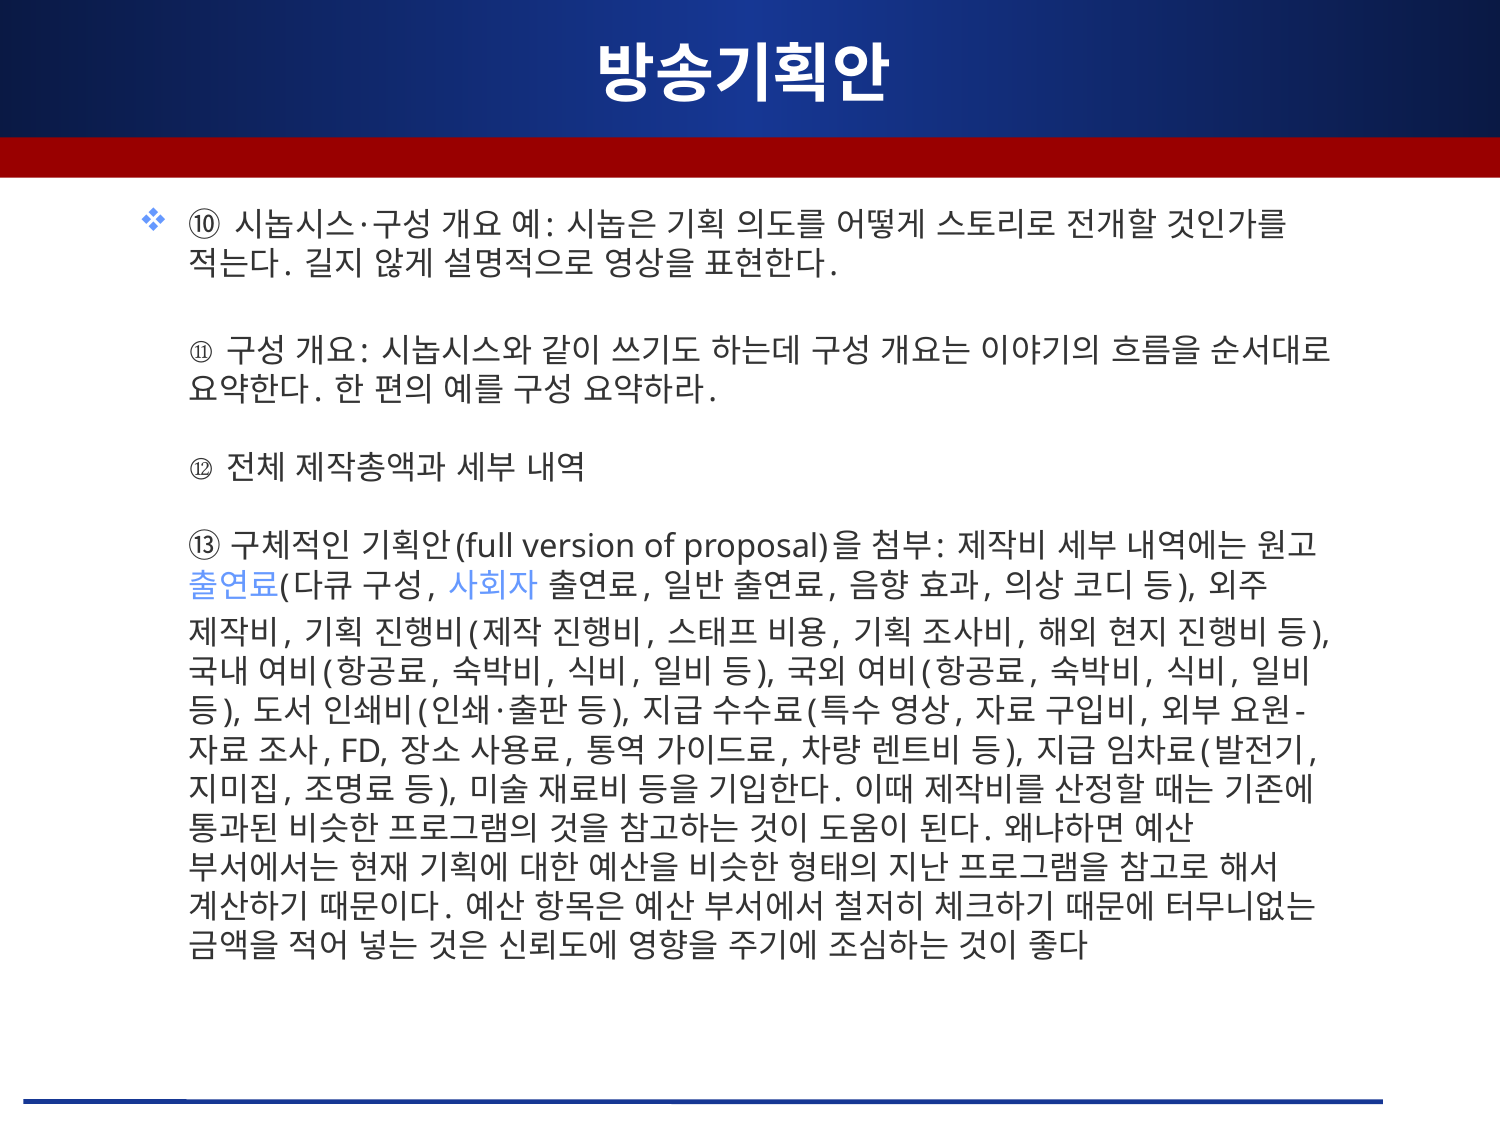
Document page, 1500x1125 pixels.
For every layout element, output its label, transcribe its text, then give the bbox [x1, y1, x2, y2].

title 방송기획안 [50, 24, 1438, 118]
list ⑩ 시놉시스·구성 개요 예: 시놉은 기획 의도를 어떻게 스토리로 전개할 것인가를 적는다. 길지 않게 설명적으로 영상을 표현한다. ⑪ 구성 개요: 시놉시스와 같이 쓰기도 하는데 구성 개요는 이야기의 흐름을 순서대로 요약한다. 한 편의 예를 구성 요약하라. ⑫ 전체 제작총액과 세부 내역 ⑬ 구체적인 기획안(full version of proposal)을 첨부: 제작비 세부 내역에는 원고 출연료(다큐 구성, 사회자 출연료, 일반 출연료, 음향 효과, 의상 코디 등), 외주 제작비, 기획 진행비(제작 진행비, 스태프 비용, 기획 조사비, 해외 현지 진행비 등), 국내 여비(항공료, 숙박비, 식비, 일비 등), 국외 여비(항공료, 숙박비, 식비, 일비 등), 도서 인쇄비(인쇄·출판 등), 지급 수수료(특수 영상, 자료 구입비, 외부 요원-자료 조사, FD, 장소 사용료, 통역 가이드료, 차량 렌트비 등), 지급 임차료(발전기, 지미집, 조명료 등), 미술 재료비 등을 기입한다. 이때 제작비를 산정할 때는 기존에 통과된 비슷한 프로그램의 것을 참고하는 것이 도움이 된다. 왜냐하면 예산 부서에서는 현재 기획에 대한 예산을 비슷한 형태의 지난 프로그램을 참고로 해서 계산하기 때문이다. 예산 항목은 예산 부서에서 철저히 체크하기 때문에 터무니없는 금액을 적어 넣는 것은 신뢰도에 영향을 주기에 조심하는 것이 좋다 [123, 196, 1353, 976]
